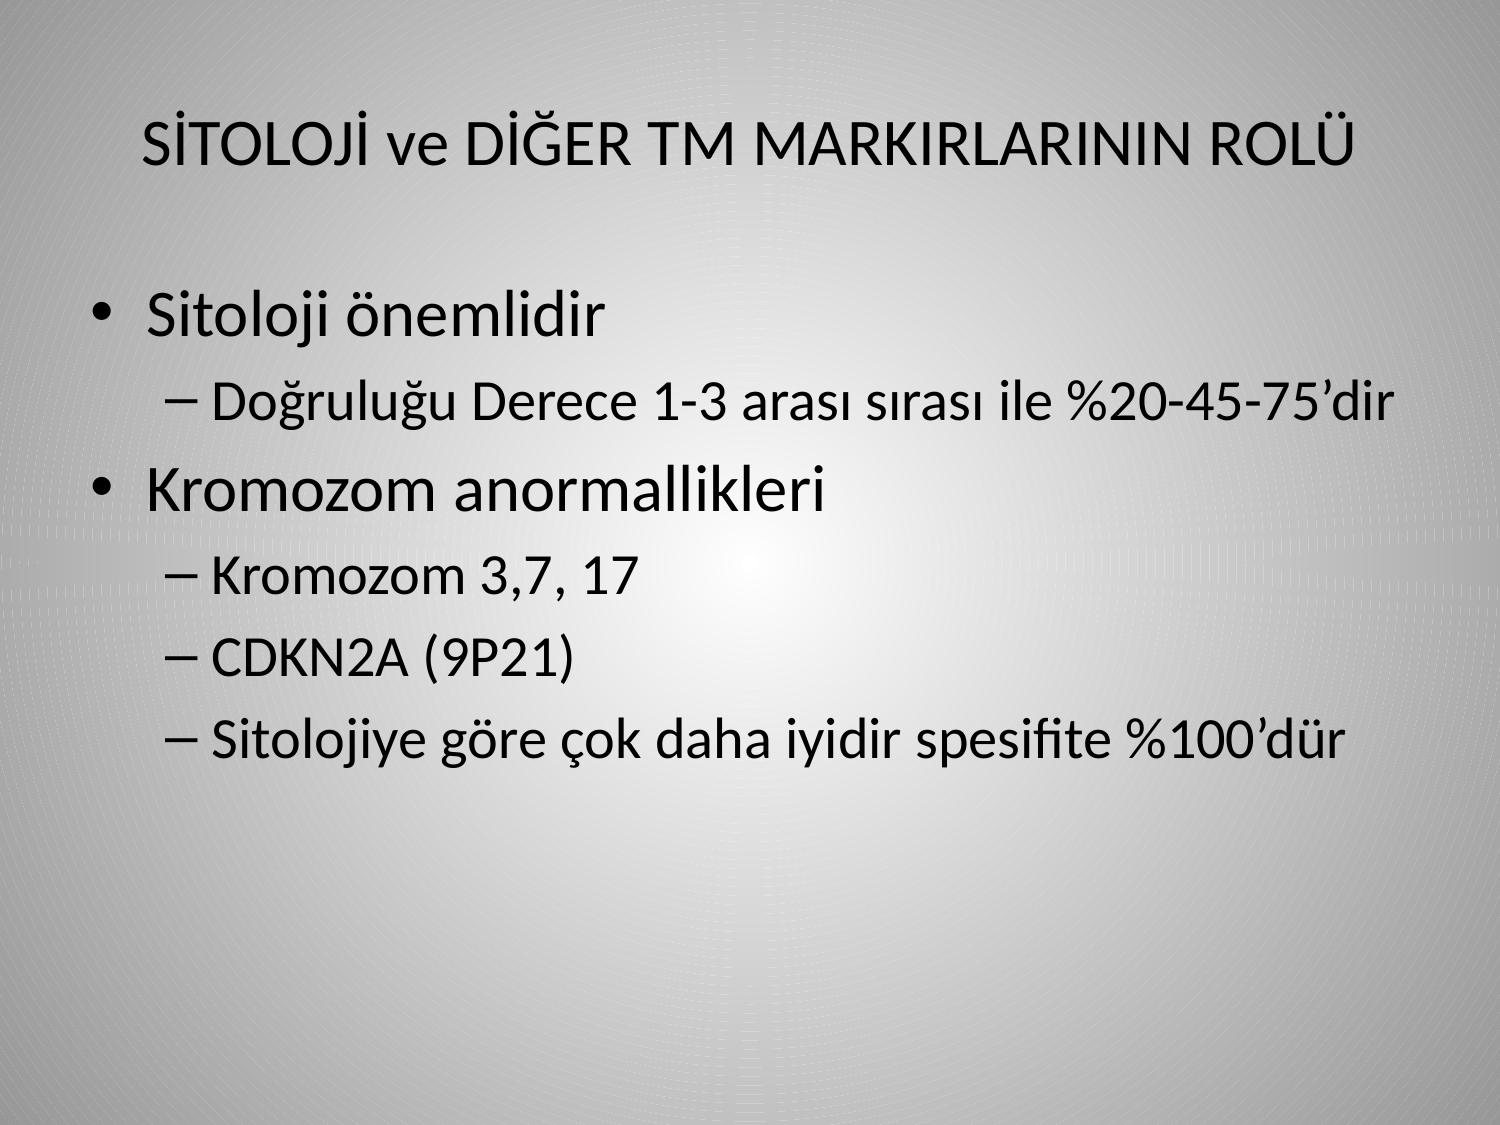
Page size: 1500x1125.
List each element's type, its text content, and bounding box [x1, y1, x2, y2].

list Sitoloji önemlidir Doğruluğu Derece 1-3 arası sırası ile %20-45-75’dir Kromozom anormallikleri Kromozom 3,7, 17 CDKN2A (9P21) Sitolojiye göre çok daha iyidir spesifite %100’dür [75, 262, 1425, 1005]
title SİTOLOJİ ve DİĞER TM MARKIRLARININ ROLÜ [75, 45, 1425, 233]
